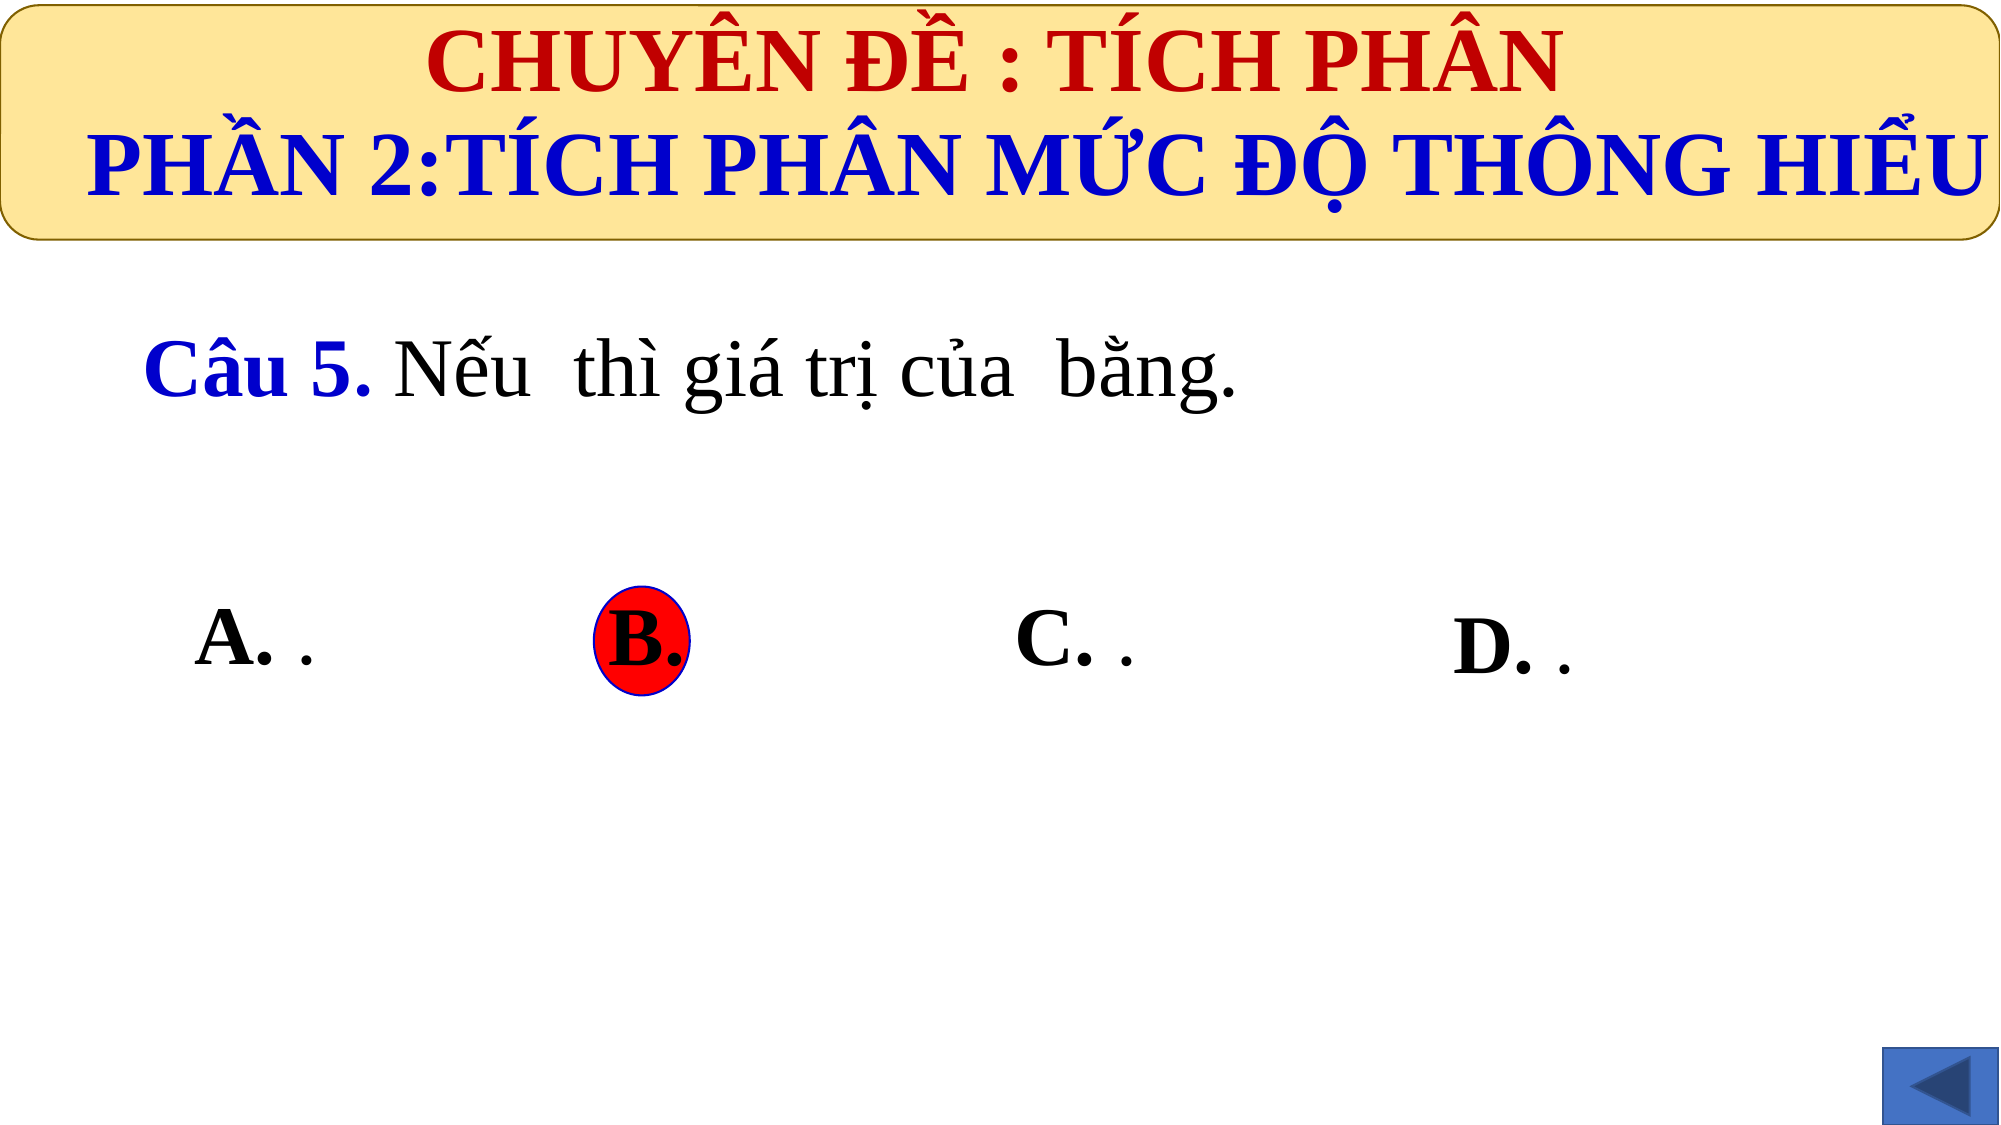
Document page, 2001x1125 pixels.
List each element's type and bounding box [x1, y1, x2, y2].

text_box [1882, 1047, 1999, 1125]
text_box [592, 585, 691, 697]
text_box [0, 5, 2000, 240]
